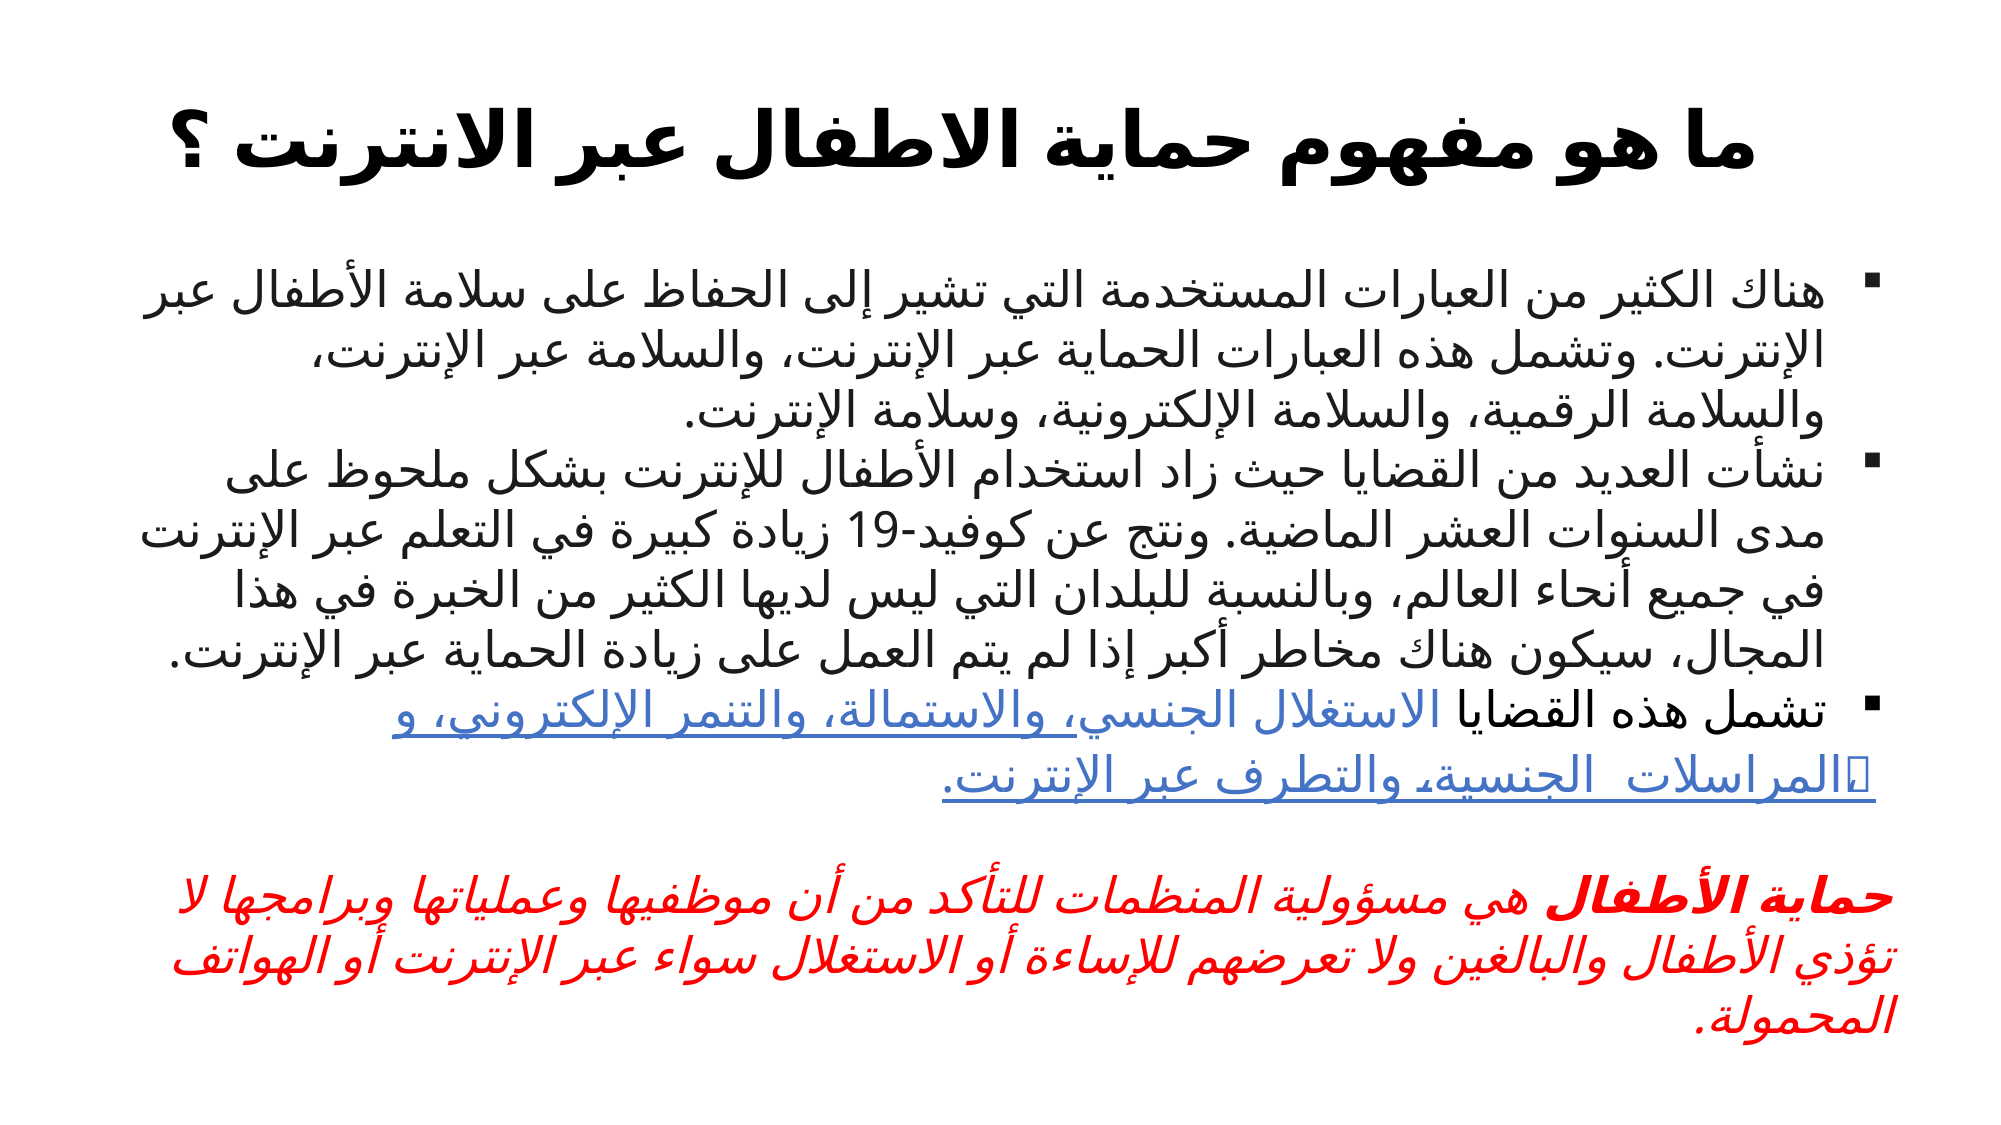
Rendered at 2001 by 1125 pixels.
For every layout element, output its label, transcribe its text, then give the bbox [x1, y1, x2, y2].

text_box حماية الأطفال هي مسؤولية المنظمات للتأكد من أن موظفيها وعملياتها وبرامجها لا تؤذي الأطفال والبالغين ولا تعرضهم للإساءة أو الاستغلال سواء عبر الإنترنت أو الهواتف المحمولة. [132, 855, 1909, 1051]
title ما هو مفهوم حماية الاطفال عبر الانترنت ؟ [111, 61, 1837, 223]
text_box هناك الكثير من العبارات المستخدمة التي تشير إلى الحفاظ على سلامة الأطفال عبر الإنترنت. وتشمل هذه العبارات الحماية عبر الإنترنت، والسلامة عبر الإنترنت، والسلامة الرقمية، والسلامة الإلكترونية، وسلامة الإنترنت. نشأت العديد من القضايا حيث زاد استخدام الأطفال للإنترنت بشكل ملحوظ على مدى السنوات العشر الماضية. ونتج عن كوفيد-19 زيادة كبيرة في التعلم عبر الإنترنت في جميع أنحاء العالم، وبالنسبة للبلدان التي ليس لديها الكثير من الخبرة في هذا المجال، سيكون هناك مخاطر أكبر إذا لم يتم العمل على زيادة الحماية عبر الإنترنت. تشمل هذه القضايا الاستغلال الجنسي، والاستمالة، والتنمر الإلكتروني، والمراسلات الجنسية، والتطرف عبر الإنترنت. [122, 249, 1899, 815]
